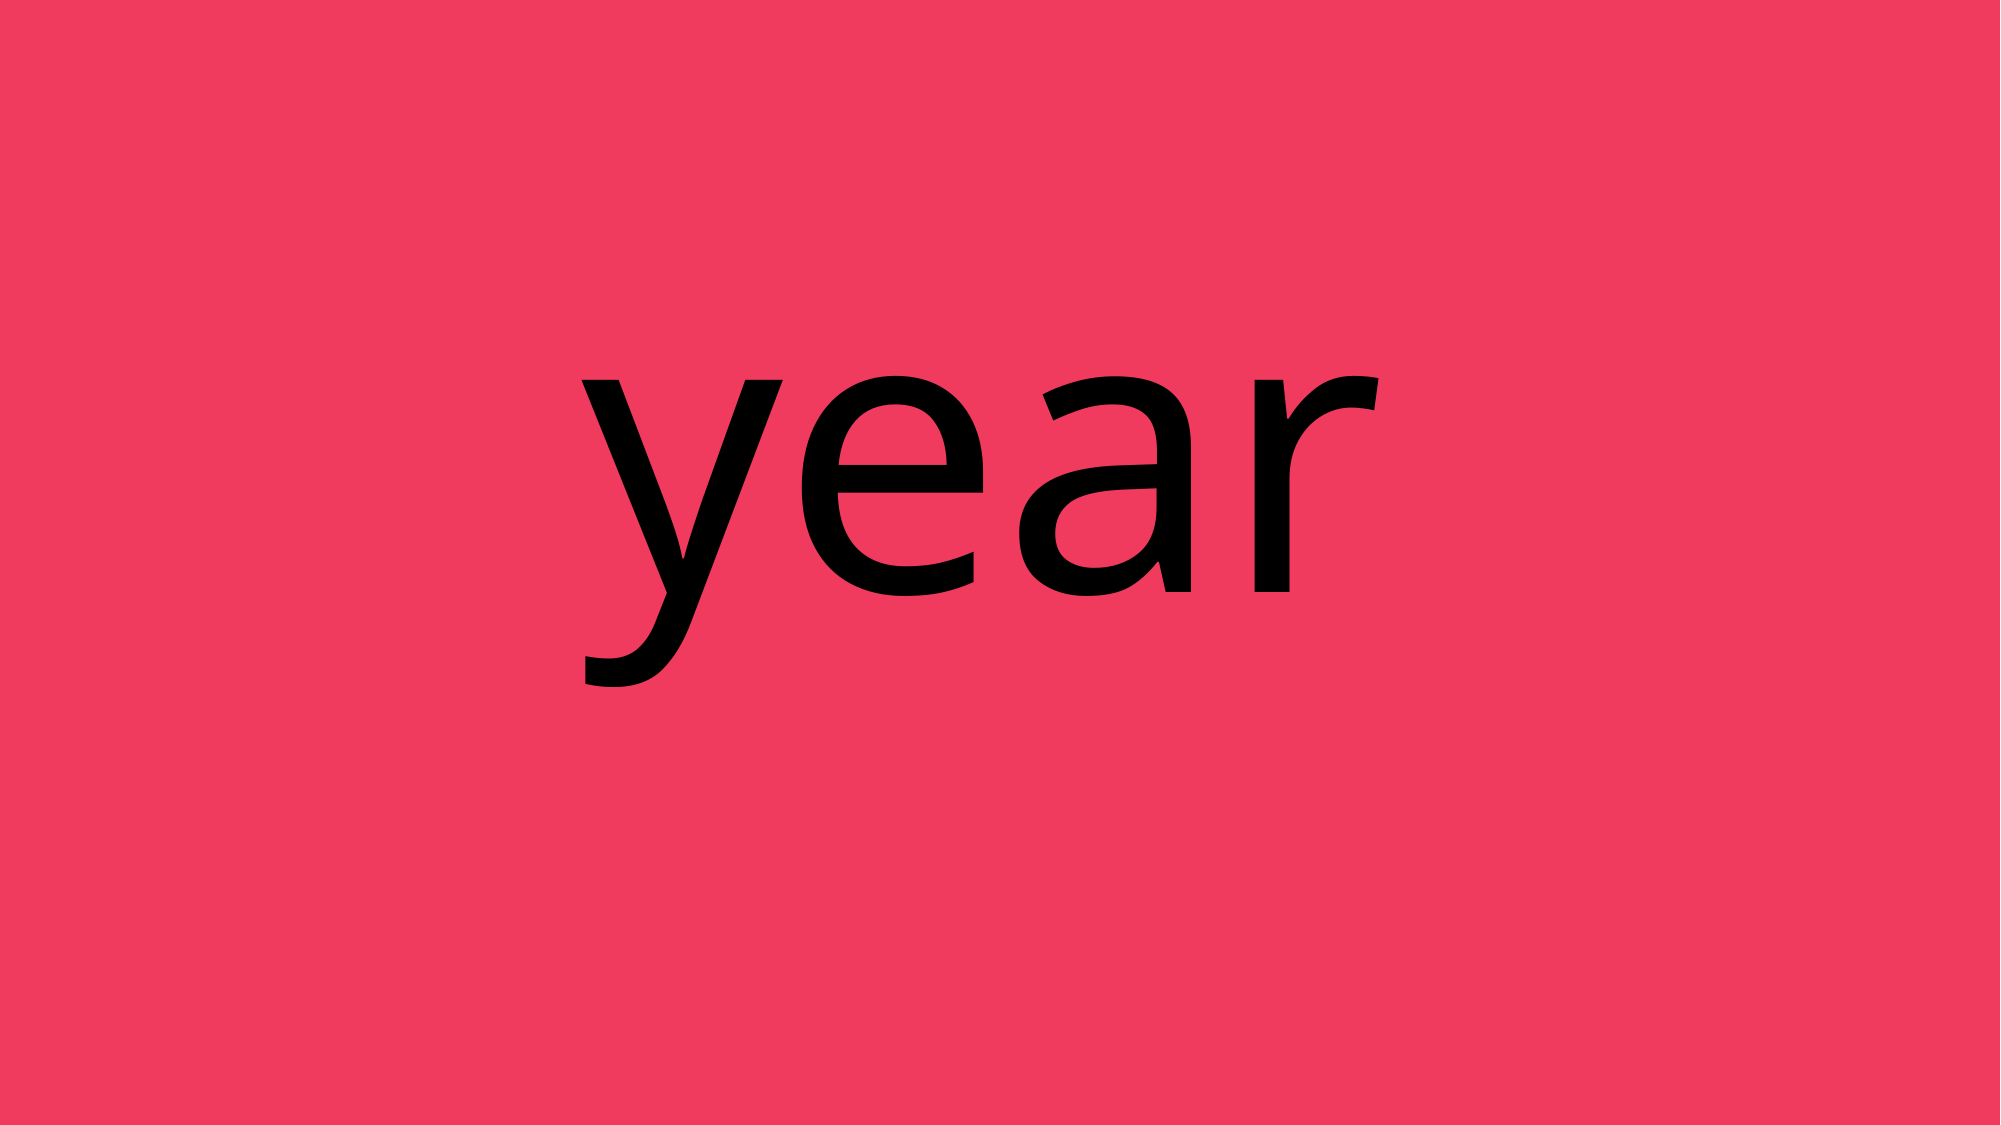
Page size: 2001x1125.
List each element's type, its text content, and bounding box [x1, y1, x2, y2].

title year [98, 126, 1868, 677]
